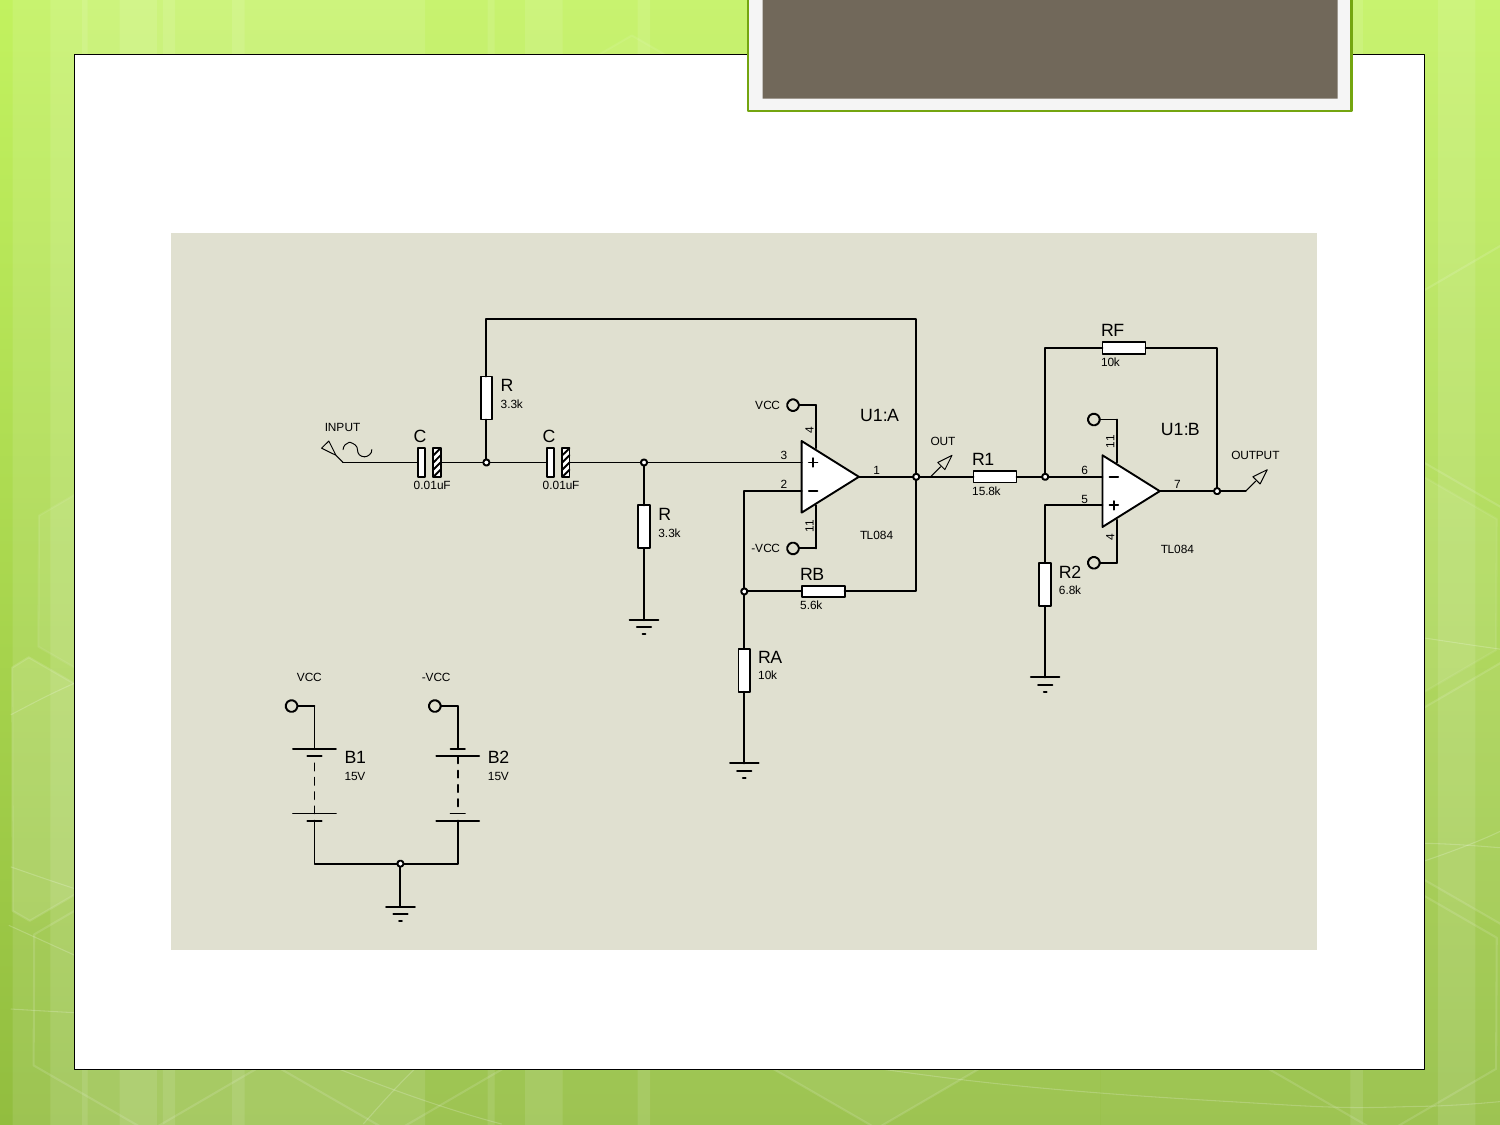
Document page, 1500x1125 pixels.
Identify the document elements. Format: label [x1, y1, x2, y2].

picture [170, 233, 1318, 950]
